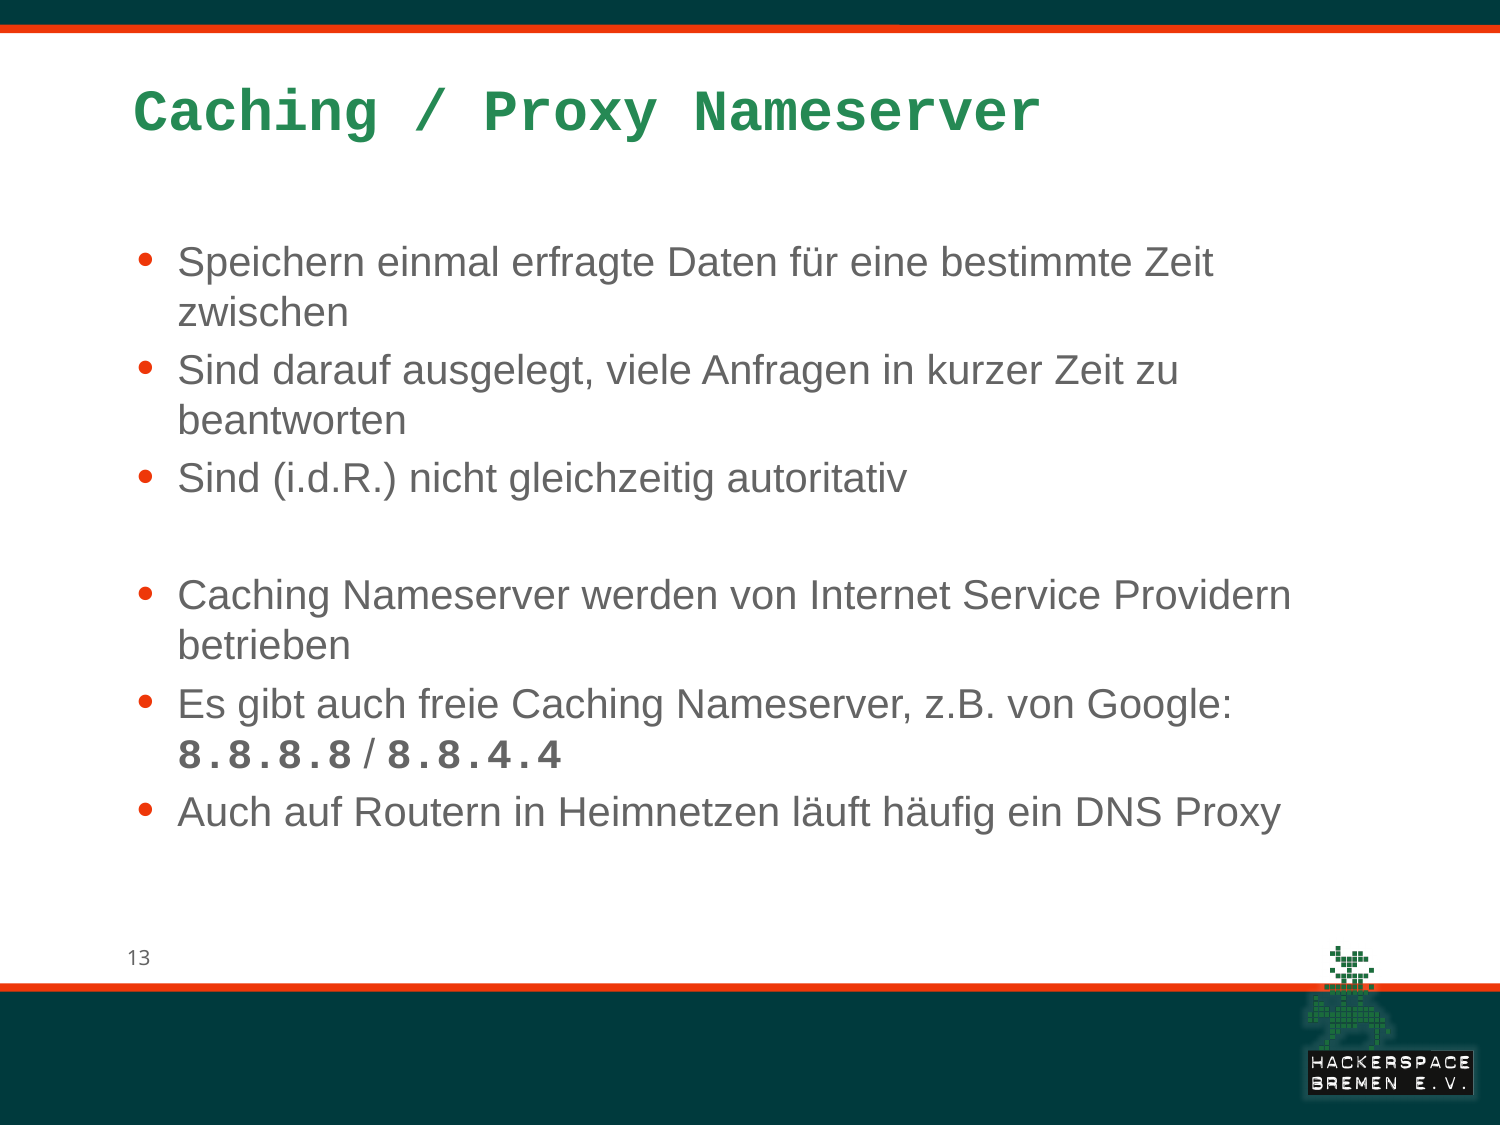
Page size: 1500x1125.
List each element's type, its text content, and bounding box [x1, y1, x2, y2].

title Caching / Proxy Nameserver [118, 64, 1394, 214]
list Speichern einmal erfragte Daten für eine bestimmte Zeit zwischen Sind darauf ausgelegt, viele Anfragen in kurzer Zeit zu beantworten Sind (i.d.R.) nicht gleichzeitig autoritativ Caching Nameserver werden von Internet Service Providern betrieben Es gibt auch freie Caching Nameserver, z.B. von Google: 8.8.8.8 / 8.8.4.4 Auch auf Routern in Heimnetzen läuft häufig ein DNS Proxy [118, 227, 1394, 938]
picture [1305, 944, 1476, 1098]
